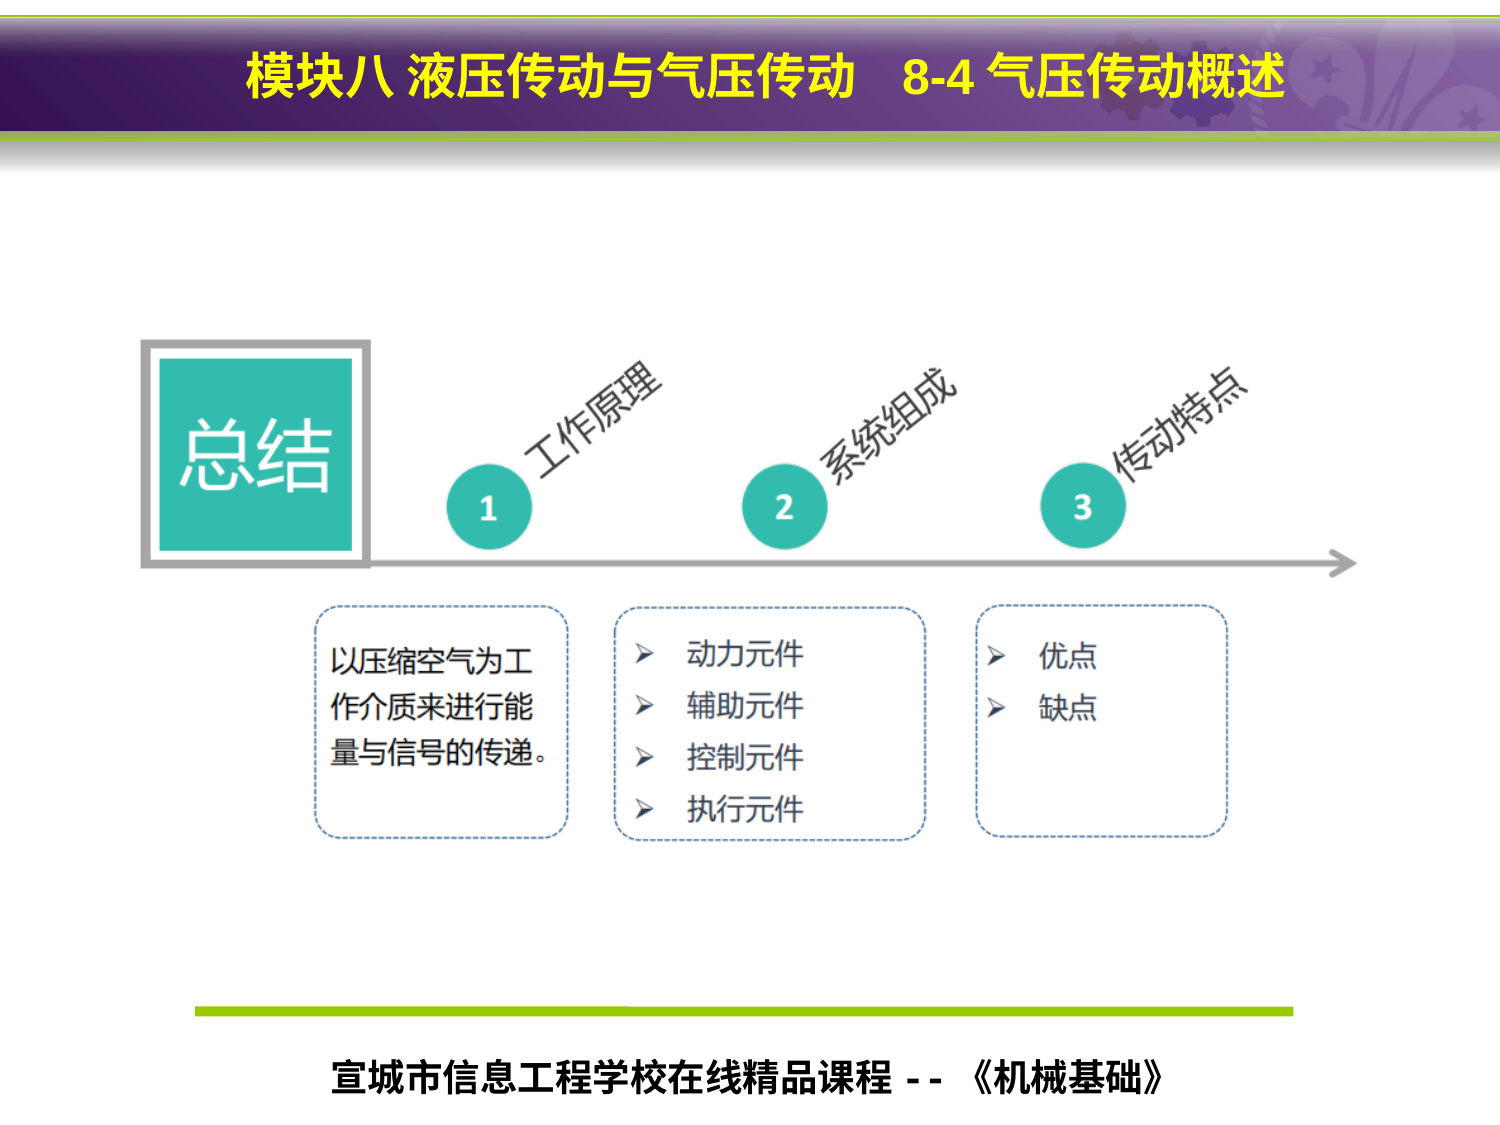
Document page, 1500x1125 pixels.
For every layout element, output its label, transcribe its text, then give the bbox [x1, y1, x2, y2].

picture [123, 322, 1363, 852]
text_box 宣城市信息工程学校在线精品课程--《机械基础》 [259, 1046, 1252, 1107]
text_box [0, 17, 1500, 173]
